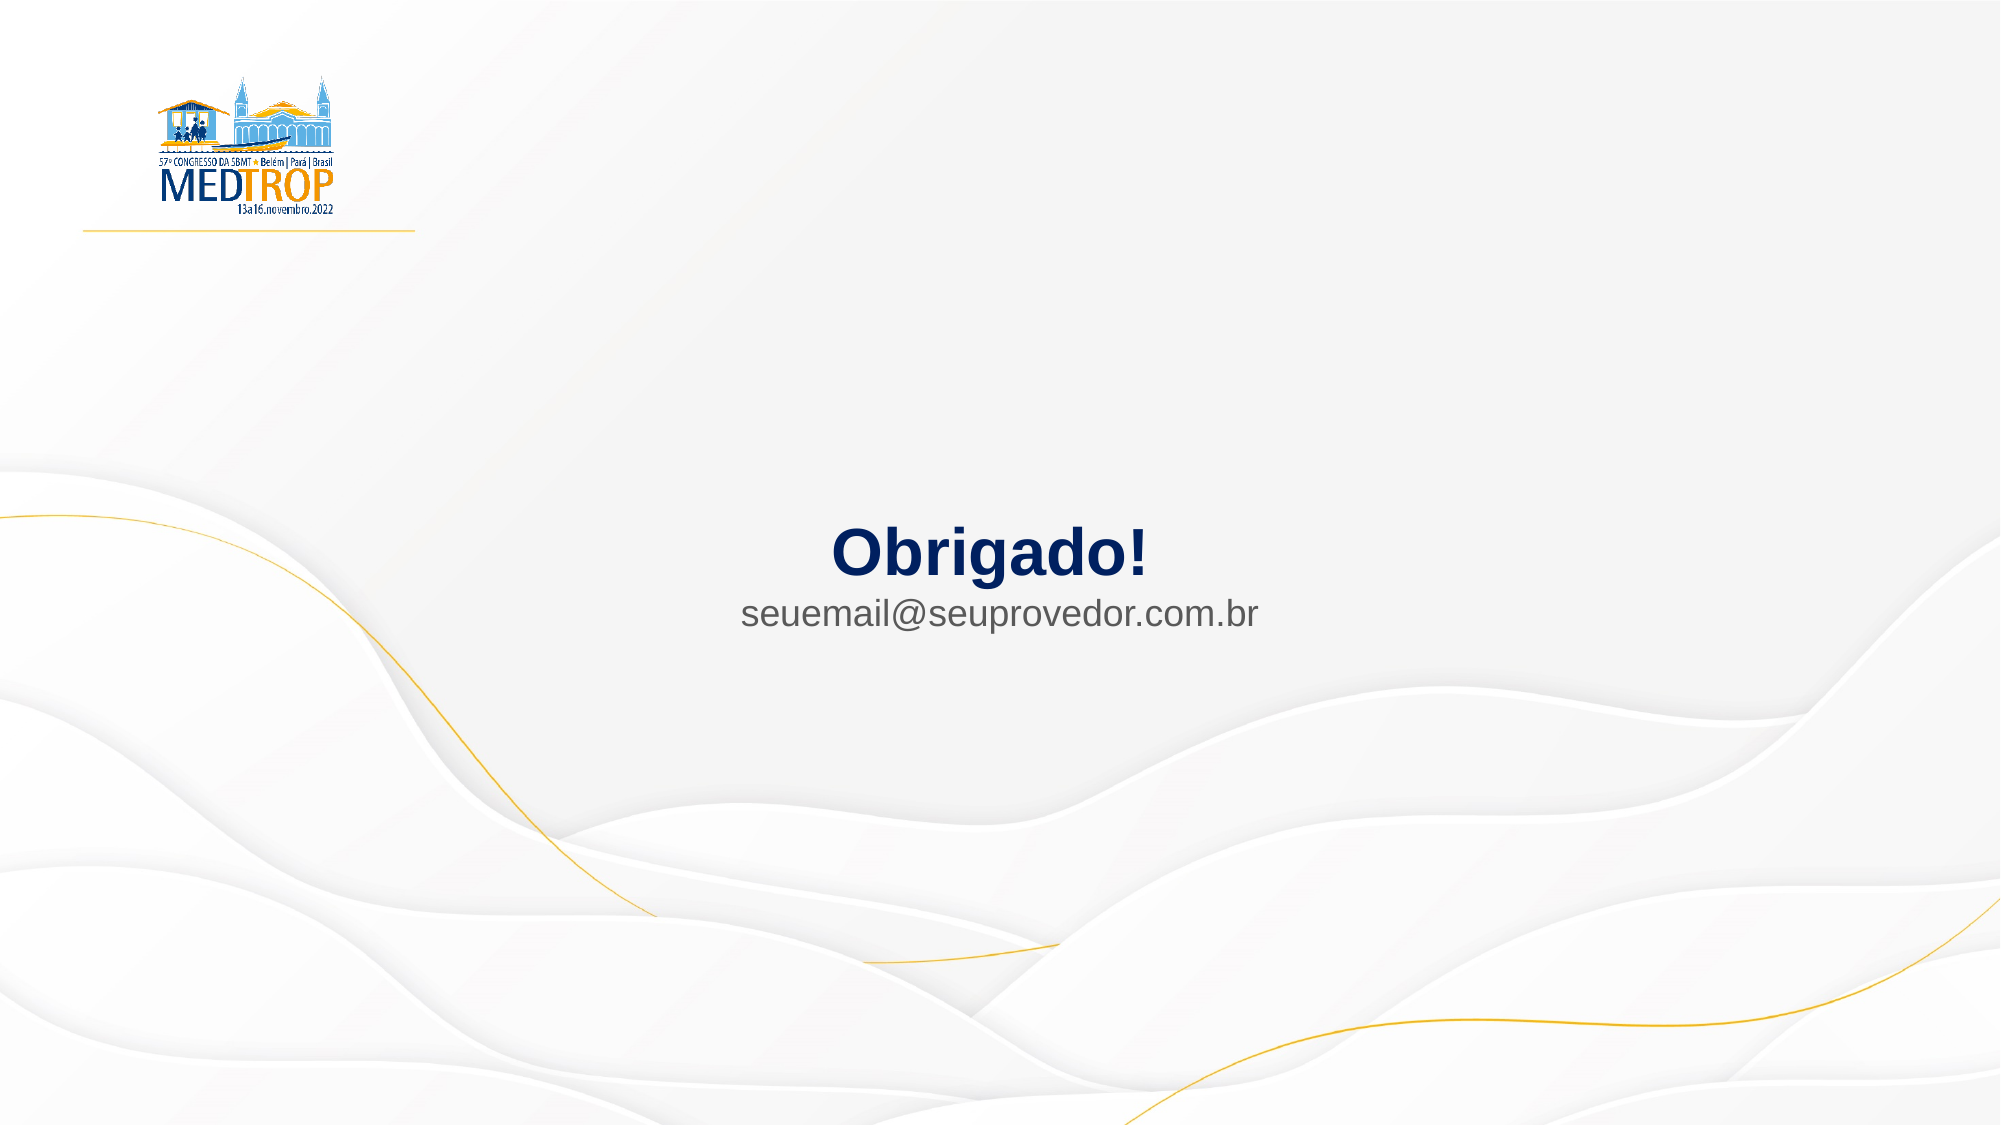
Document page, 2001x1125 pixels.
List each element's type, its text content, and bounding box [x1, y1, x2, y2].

picture [0, 0, 2001, 1125]
text_box Obrigado! seuemail@seuprovedor.com.br [500, 501, 1500, 642]
